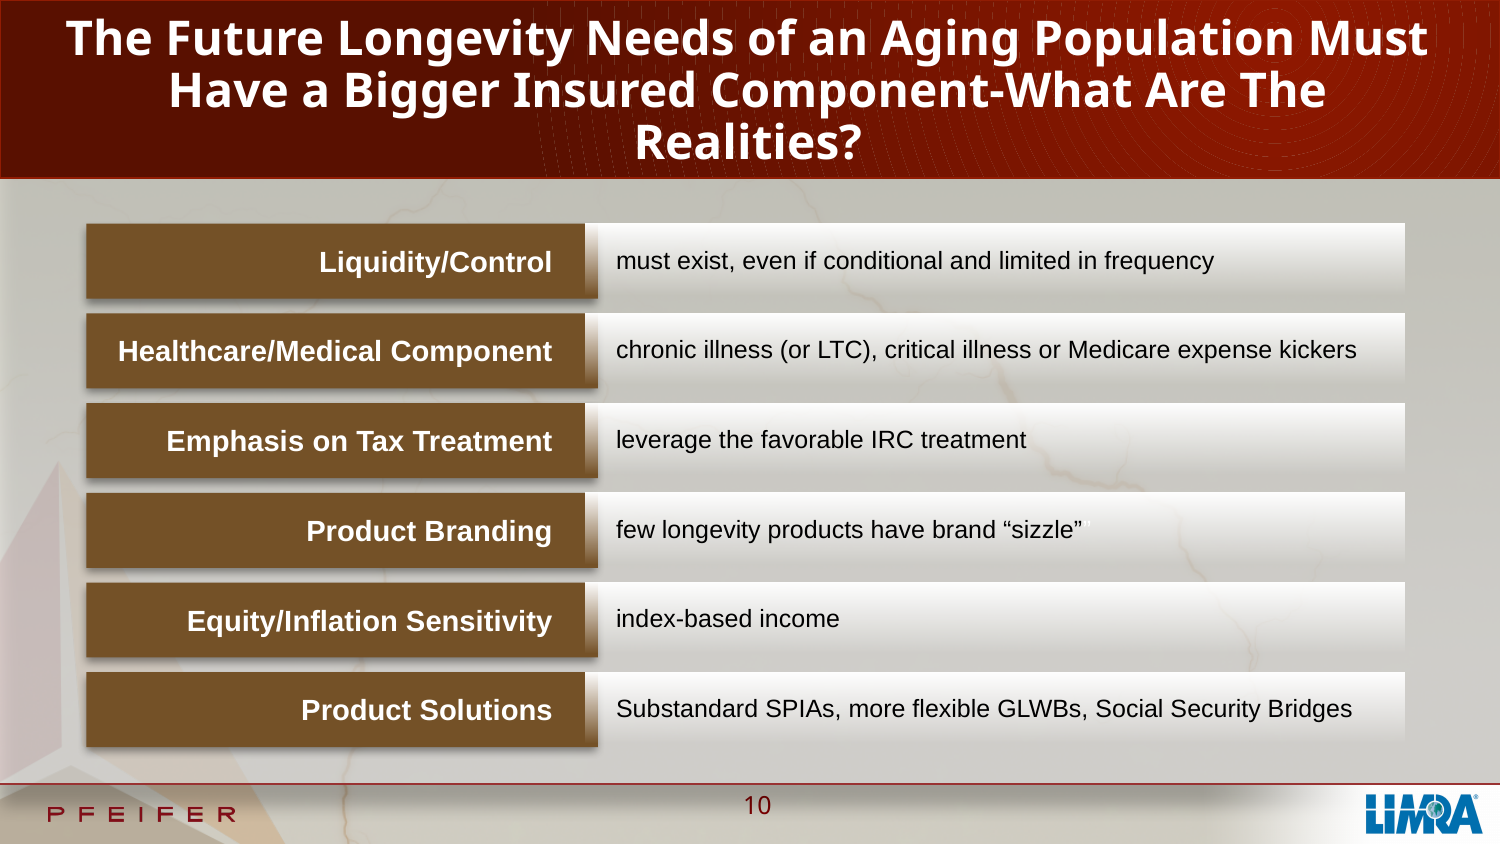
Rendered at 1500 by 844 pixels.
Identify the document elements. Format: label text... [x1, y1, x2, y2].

text_box chronic illness (or LTC), critical illness or Medicare expense kickers [585, 313, 1405, 384]
text_box Product Branding [85, 492, 599, 569]
text_box Equity/Inflation Sensitivity [85, 581, 599, 658]
text_box Liquidity/Control [85, 223, 599, 300]
text_box Substandard SPIAs, more flexible GLWBs, Social Security Bridges [585, 672, 1405, 743]
picture [0, 785, 1500, 844]
text_box Healthcare/Medical Component [85, 312, 599, 389]
text_box must exist, even if conditional and limited in frequency [585, 223, 1405, 295]
text_box few longevity products have brand “sizzle”” [585, 493, 1405, 564]
text_box Product Solutions [85, 671, 599, 748]
text_box Emphasis on Tax Treatment [85, 402, 599, 479]
text_box index-based income [585, 582, 1405, 653]
title The Future Longevity Needs of an Aging Population Must Have a Bigger Insured Component-What Are The Realities? [32, 7, 1465, 177]
text_box leverage the favorable IRC treatment [585, 403, 1405, 474]
